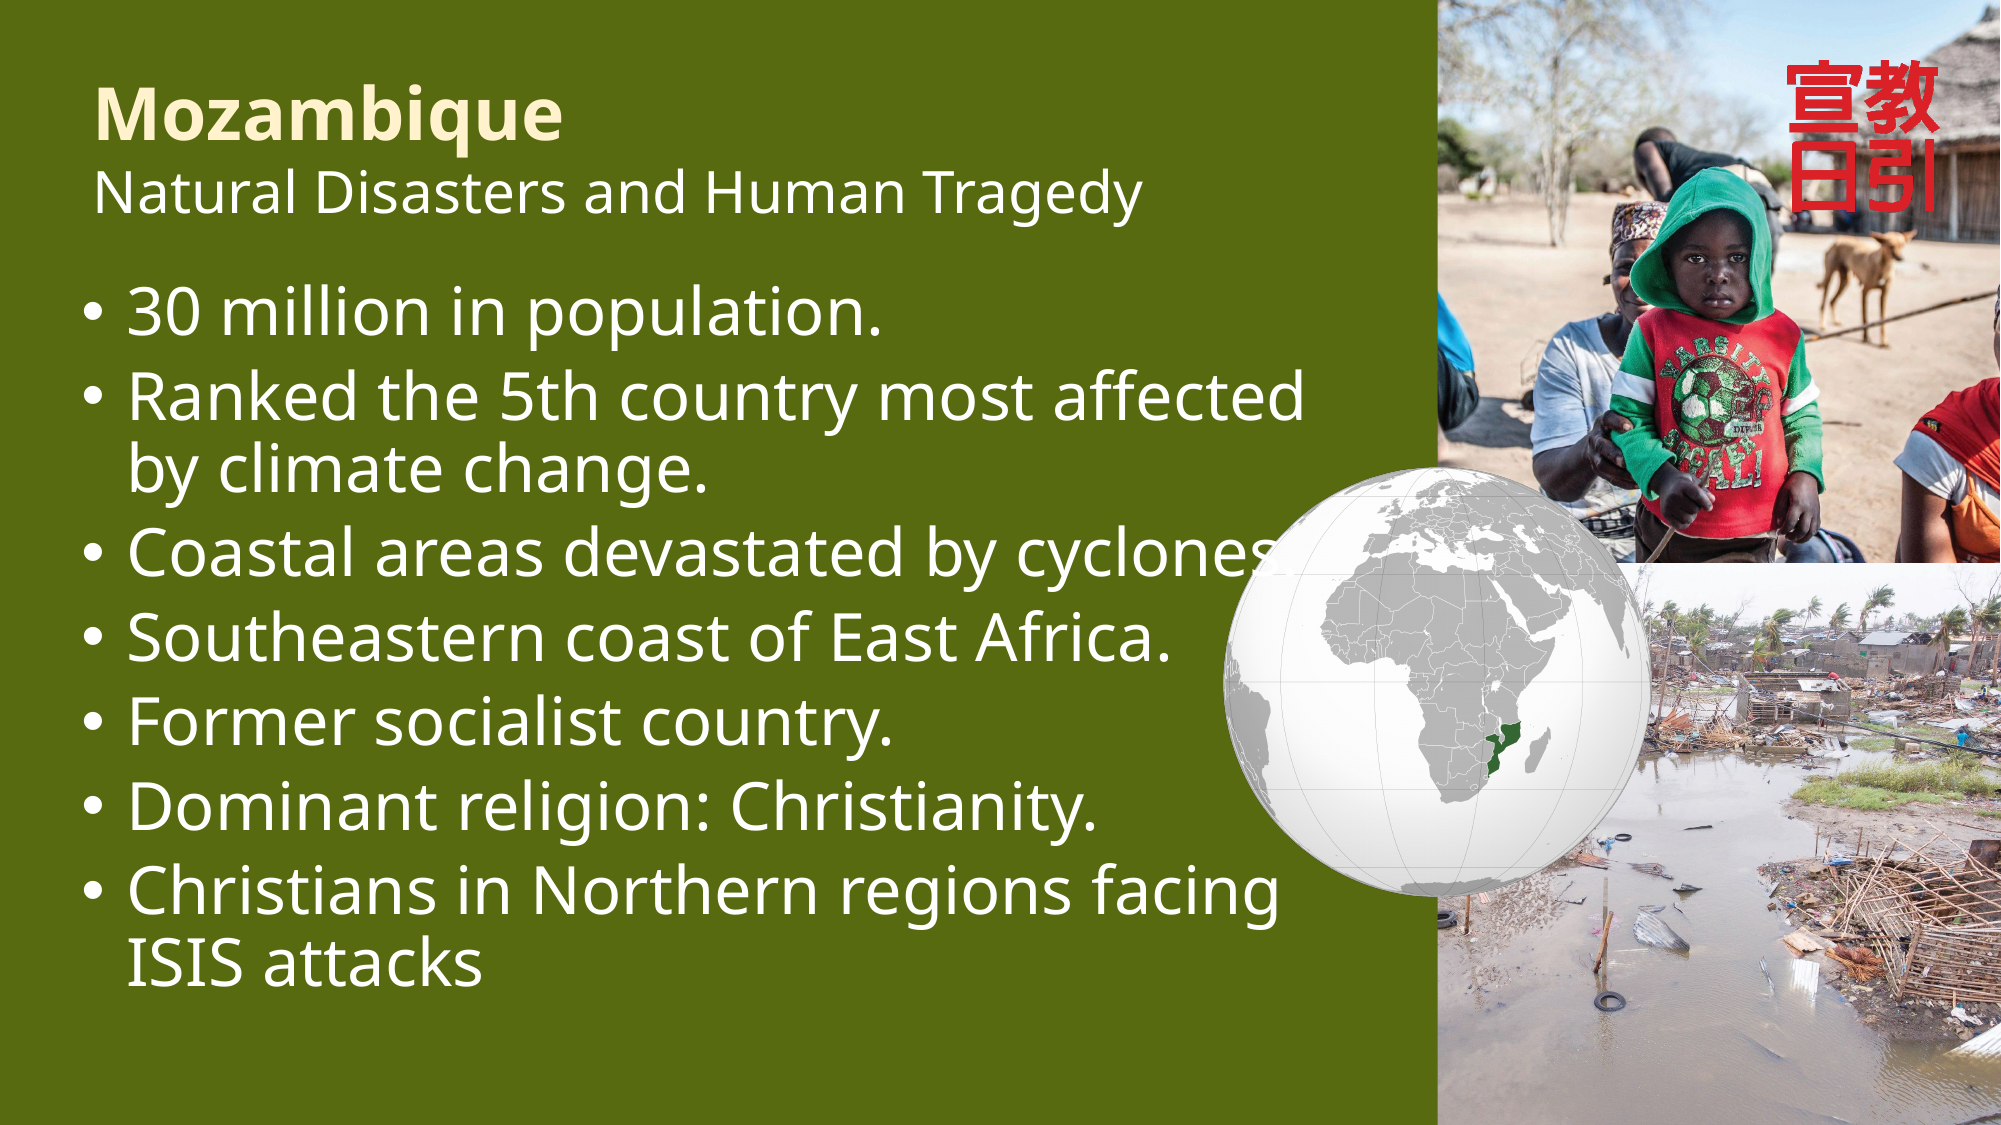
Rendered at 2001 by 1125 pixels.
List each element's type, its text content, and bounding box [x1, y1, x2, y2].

picture [1437, 301, 1441, 314]
text_box 30 million in population. Ranked the 5th country most affected by climate change. Coastal areas devastated by cyclones. Southeastern coast of East Africa. Former socialist country. Dominant religion: Christianity. Christians in Northern regions facing ISIS attacks [66, 270, 1437, 1009]
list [1223, 467, 1652, 897]
picture [1437, 0, 2001, 1125]
title Mozambique Natural Disasters and Human Tragedy [77, 36, 1199, 257]
